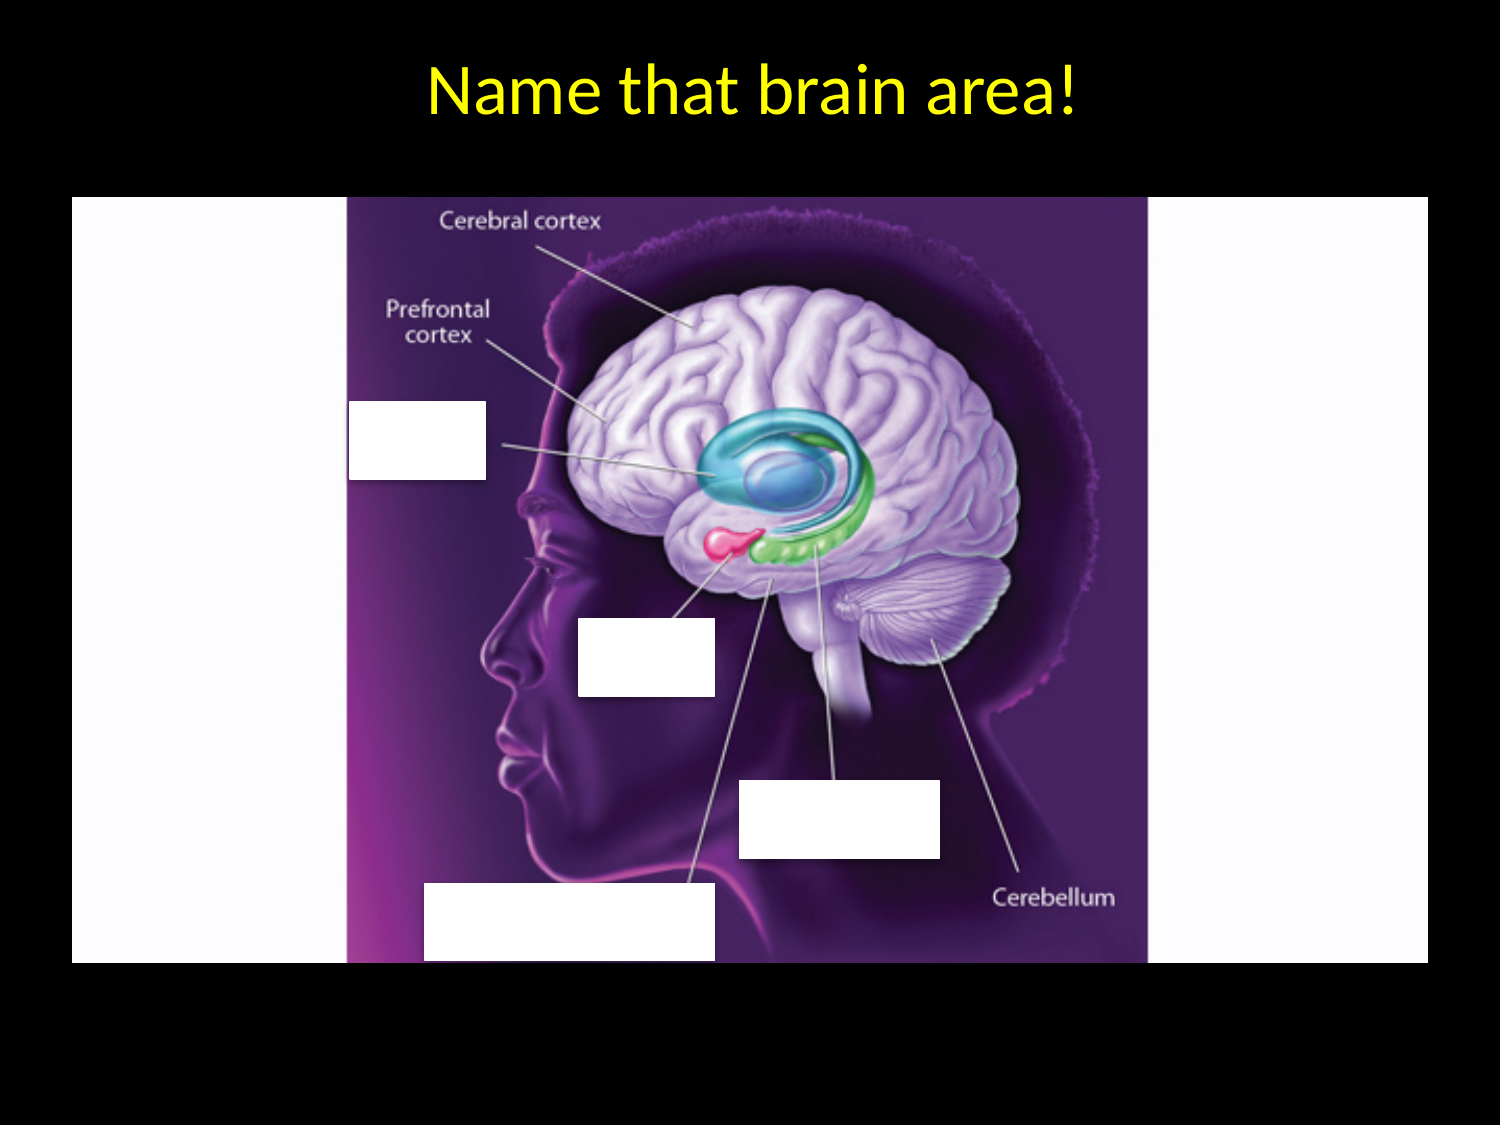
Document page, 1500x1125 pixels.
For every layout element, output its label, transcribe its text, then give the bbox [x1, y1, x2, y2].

picture [72, 197, 1428, 963]
title Name that brain area! [20, 14, 1486, 157]
